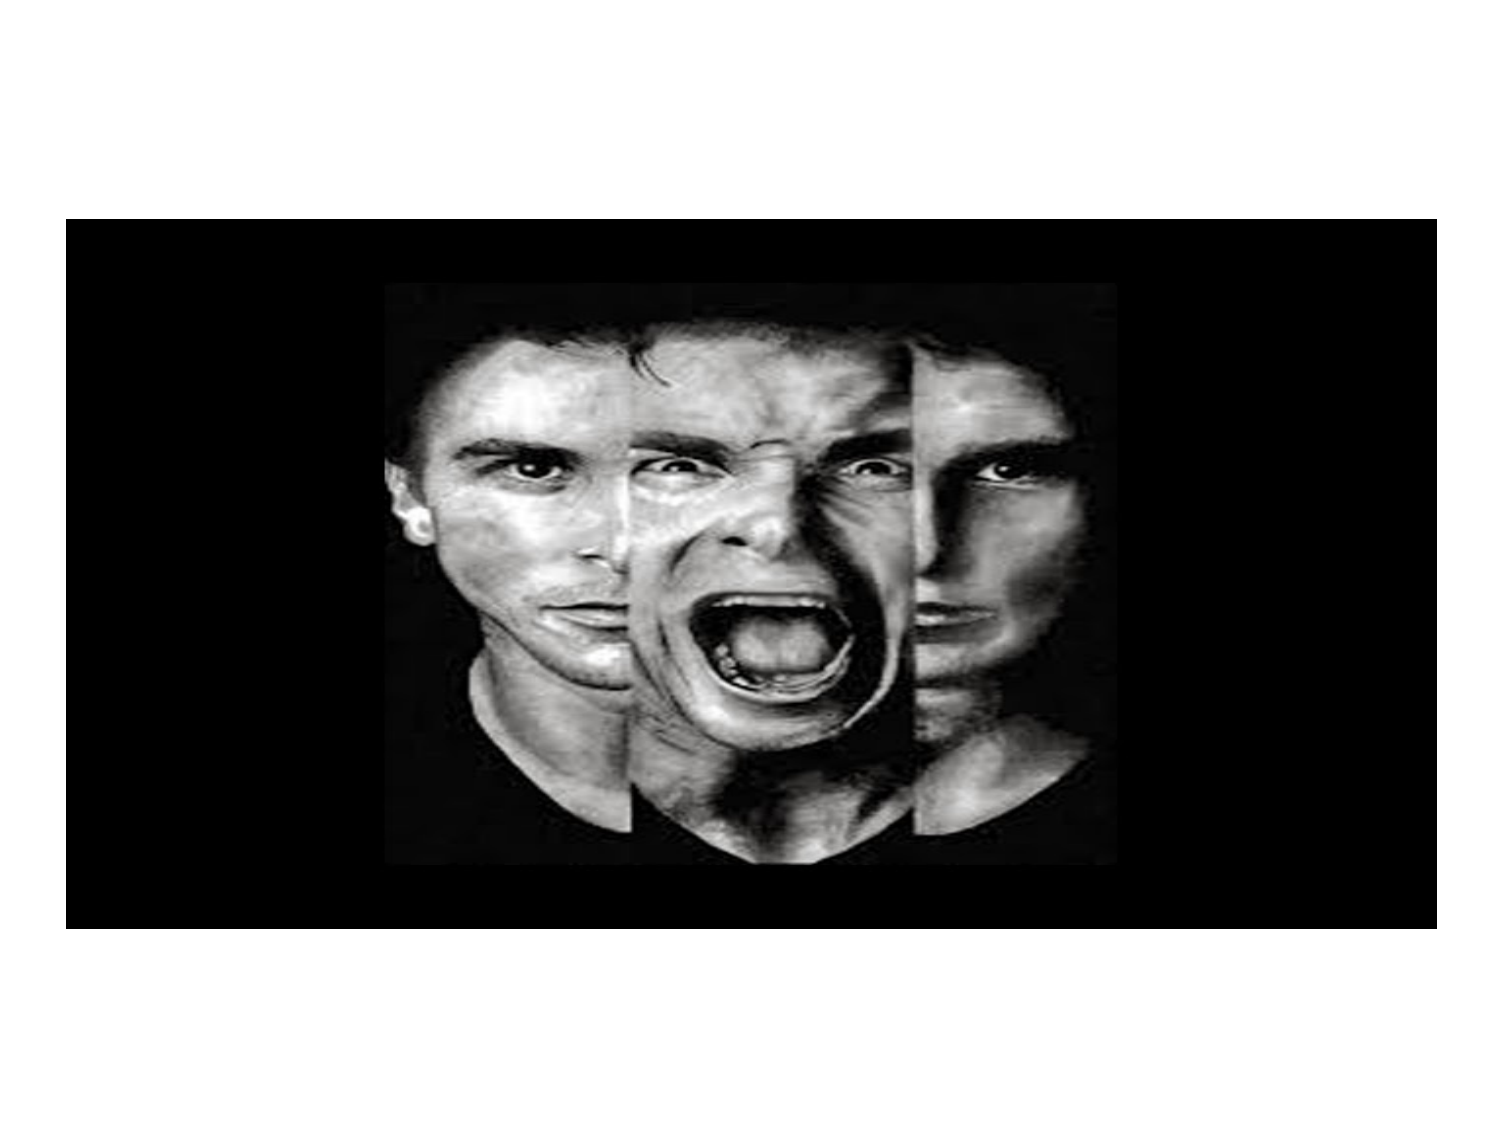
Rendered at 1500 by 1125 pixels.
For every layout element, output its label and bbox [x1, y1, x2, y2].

picture [66, 219, 1438, 929]
